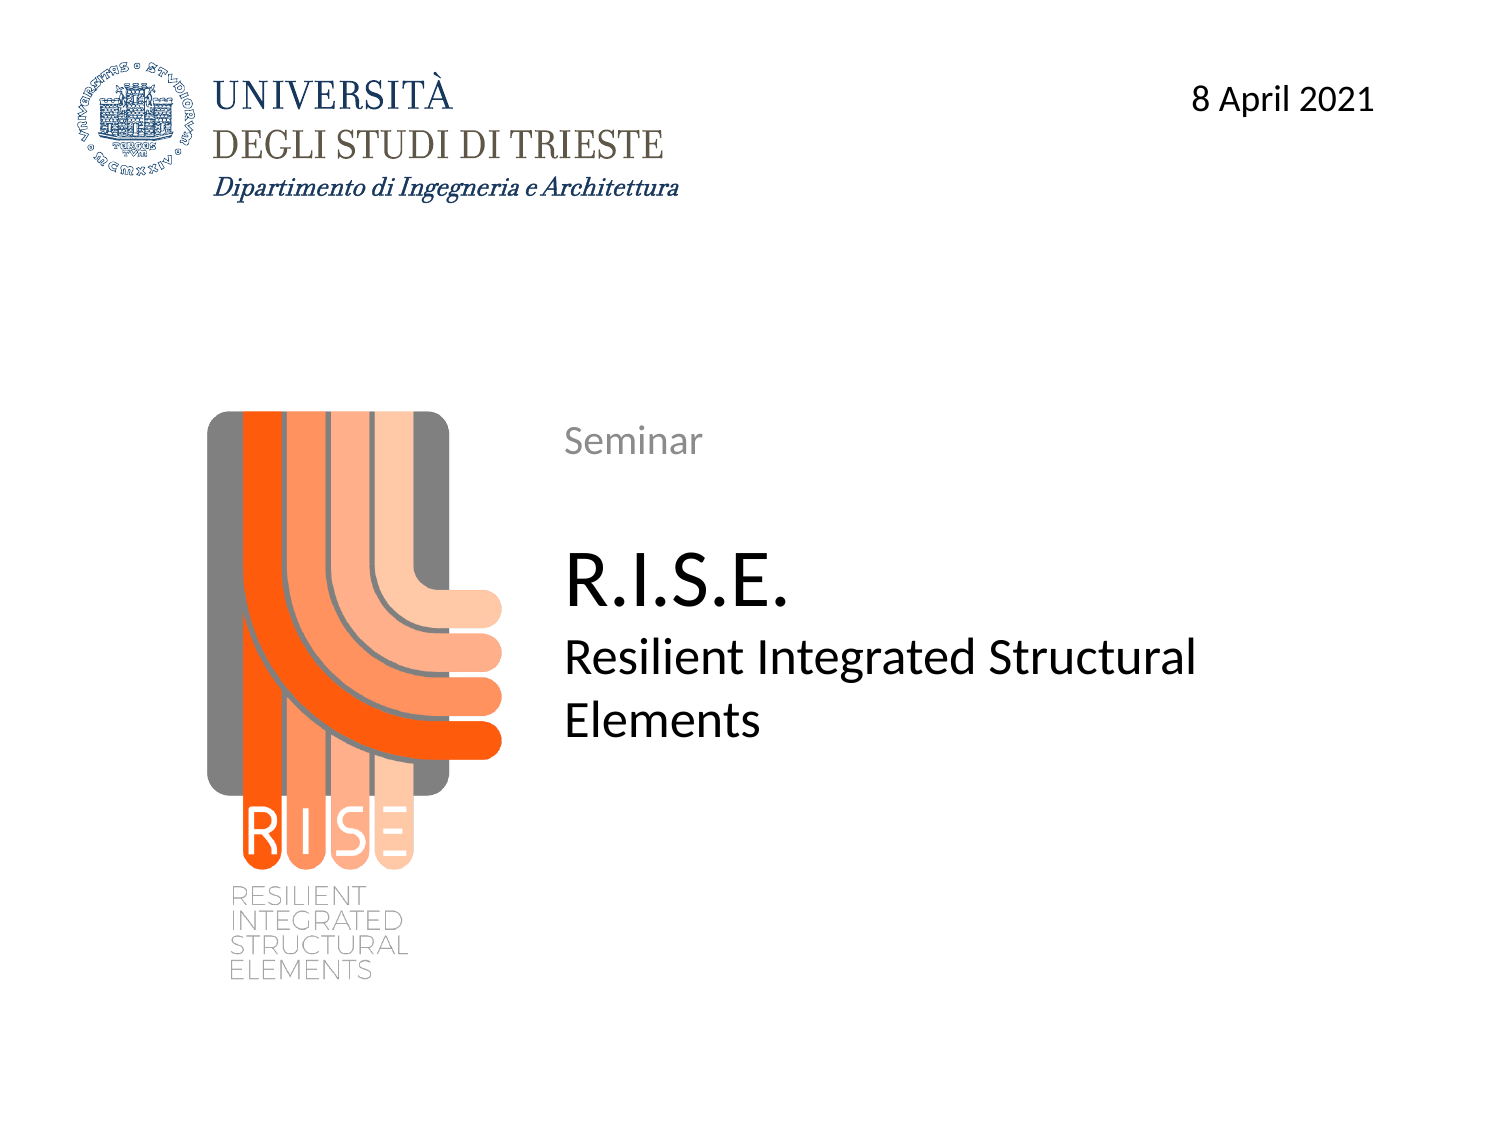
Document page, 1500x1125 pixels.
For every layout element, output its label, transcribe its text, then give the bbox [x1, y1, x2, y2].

text_box 8 April 2021 [1176, 67, 1390, 127]
title R.I.S.E. Resilient Integrated Structural Elements [549, 515, 1388, 757]
subtitle Seminar [549, 404, 1275, 504]
picture [170, 385, 523, 1008]
picture [74, 59, 751, 206]
